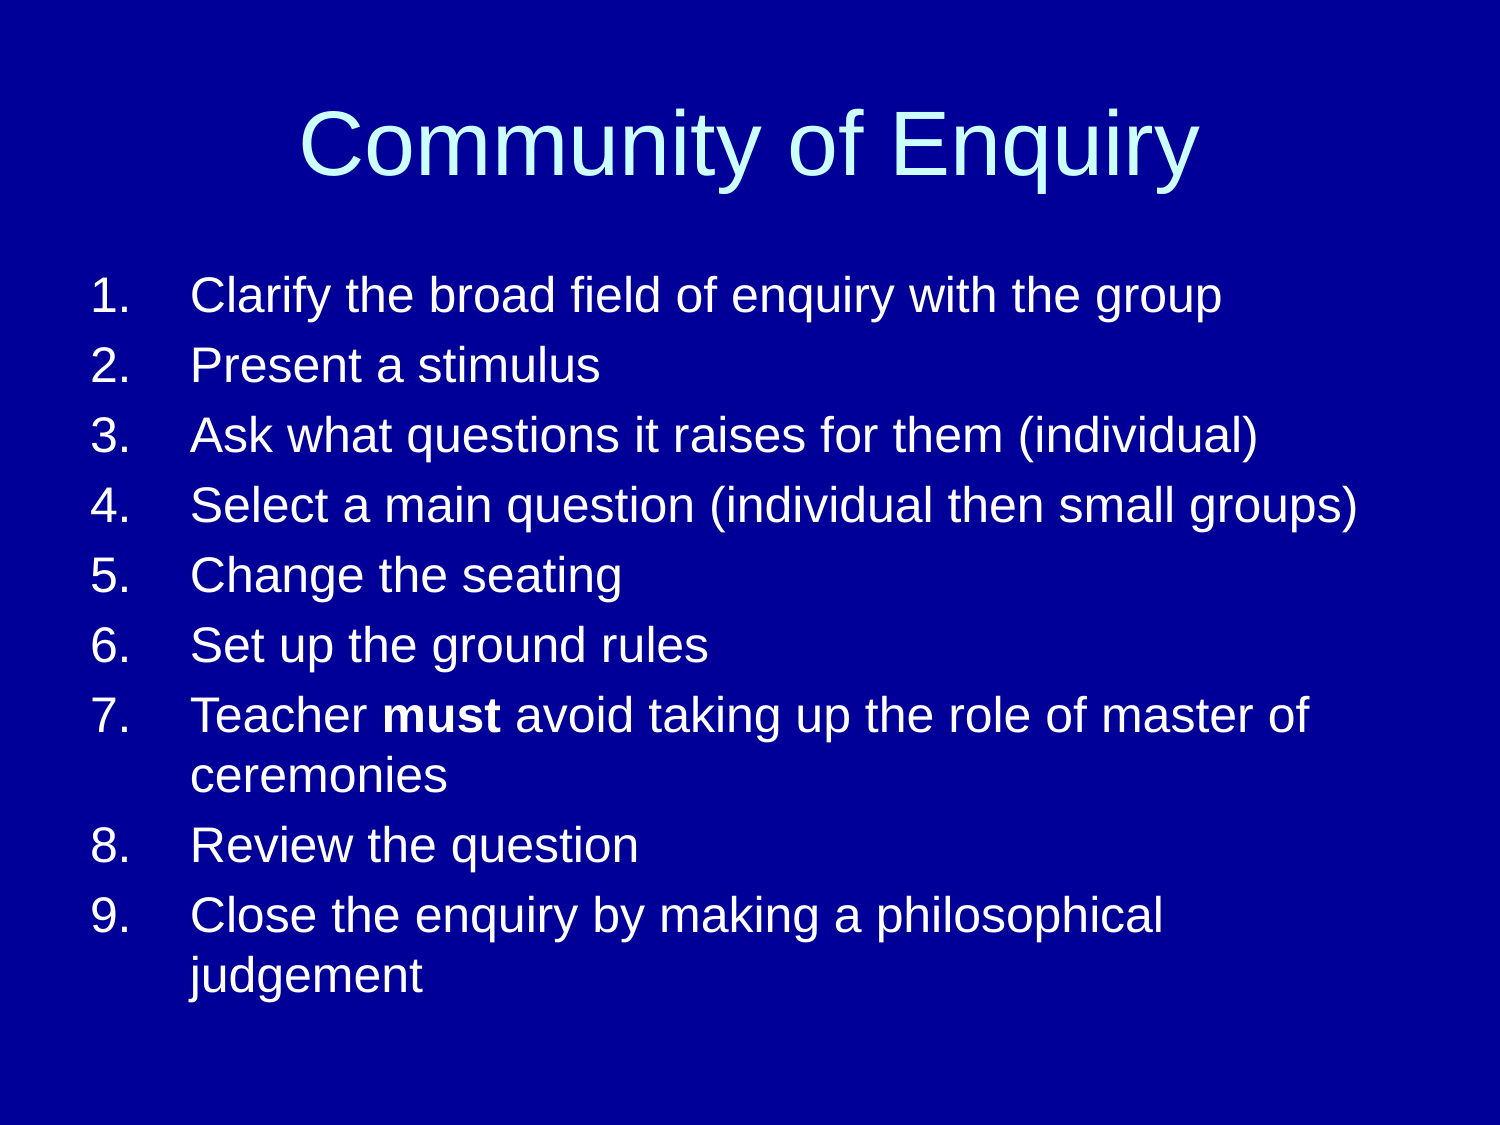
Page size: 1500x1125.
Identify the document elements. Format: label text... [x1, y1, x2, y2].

list Clarify the broad field of enquiry with the group Present a stimulus Ask what questions it raises for them (individual) Select a main question (individual then small groups) Change the seating Set up the ground rules Teacher must avoid taking up the role of master of ceremonies Review the question Close the enquiry by making a philosophical judgement [74, 255, 1426, 1006]
title Community of Enquiry [74, 44, 1426, 233]
